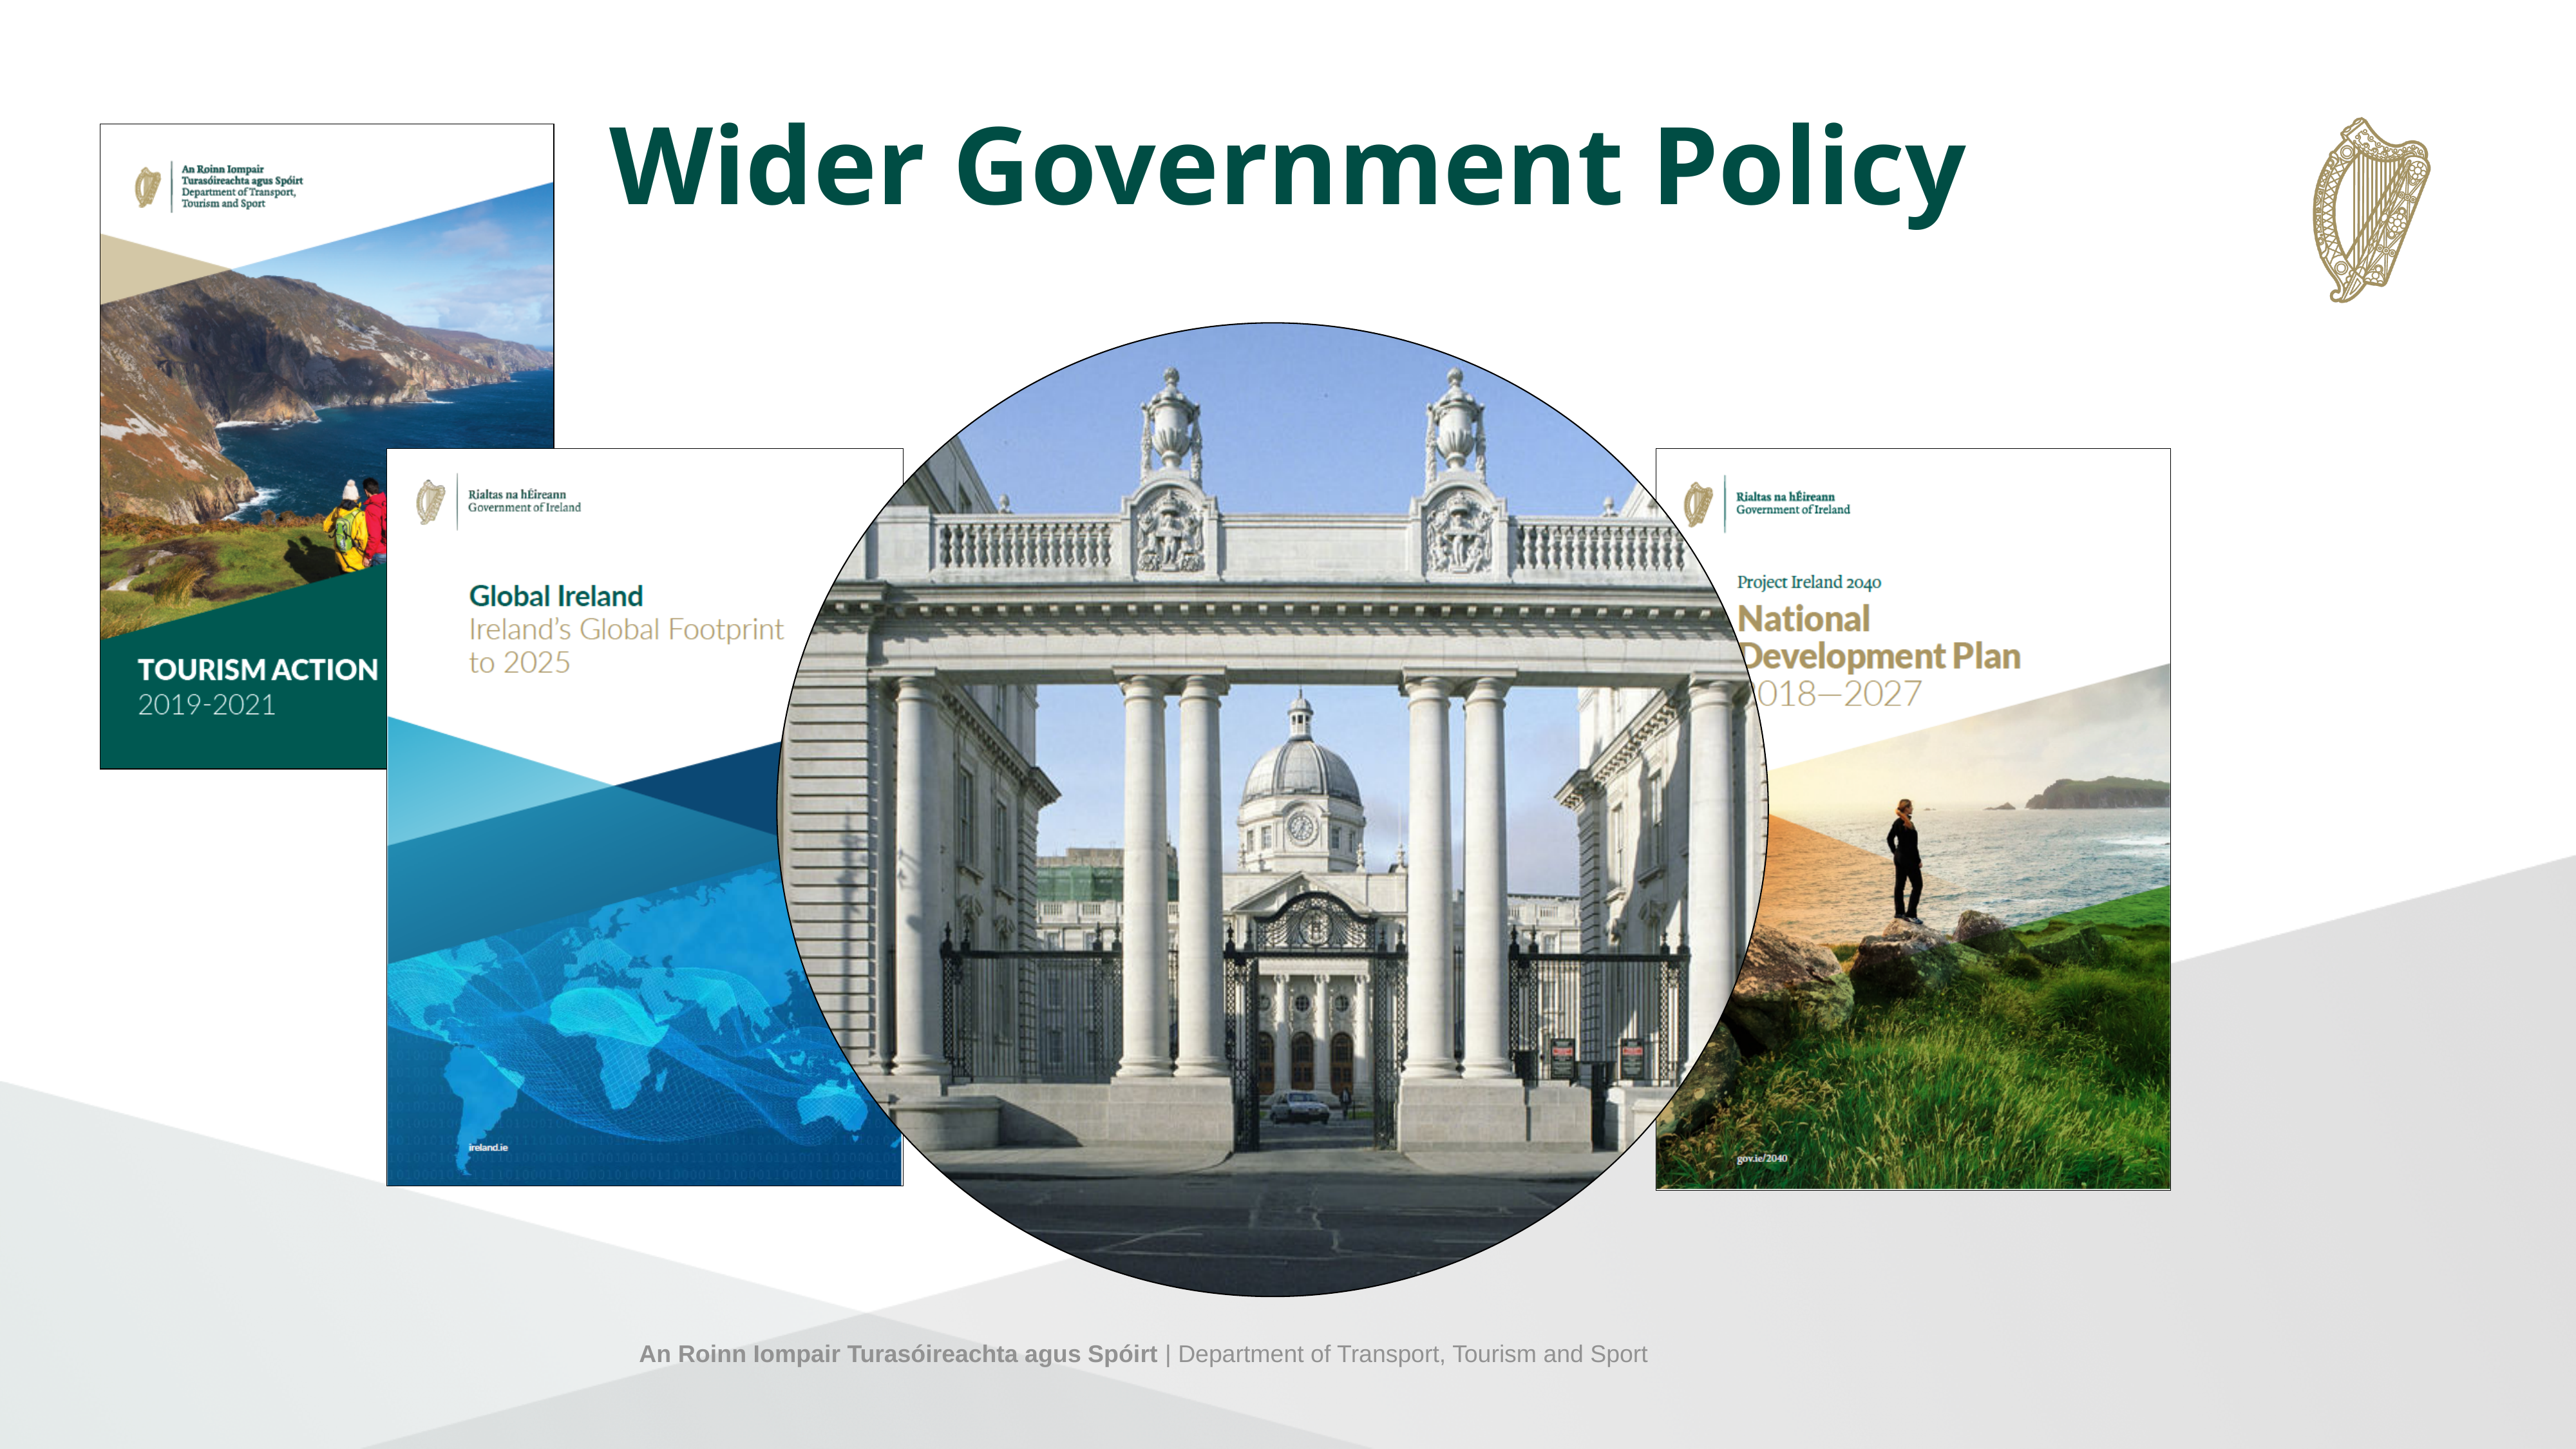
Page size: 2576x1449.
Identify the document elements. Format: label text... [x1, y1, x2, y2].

picture [0, 124, 2576, 1449]
picture [2293, 100, 2449, 313]
text_box Wider Government Policy [348, 79, 2228, 294]
text_box [904, 323, 1656, 1297]
